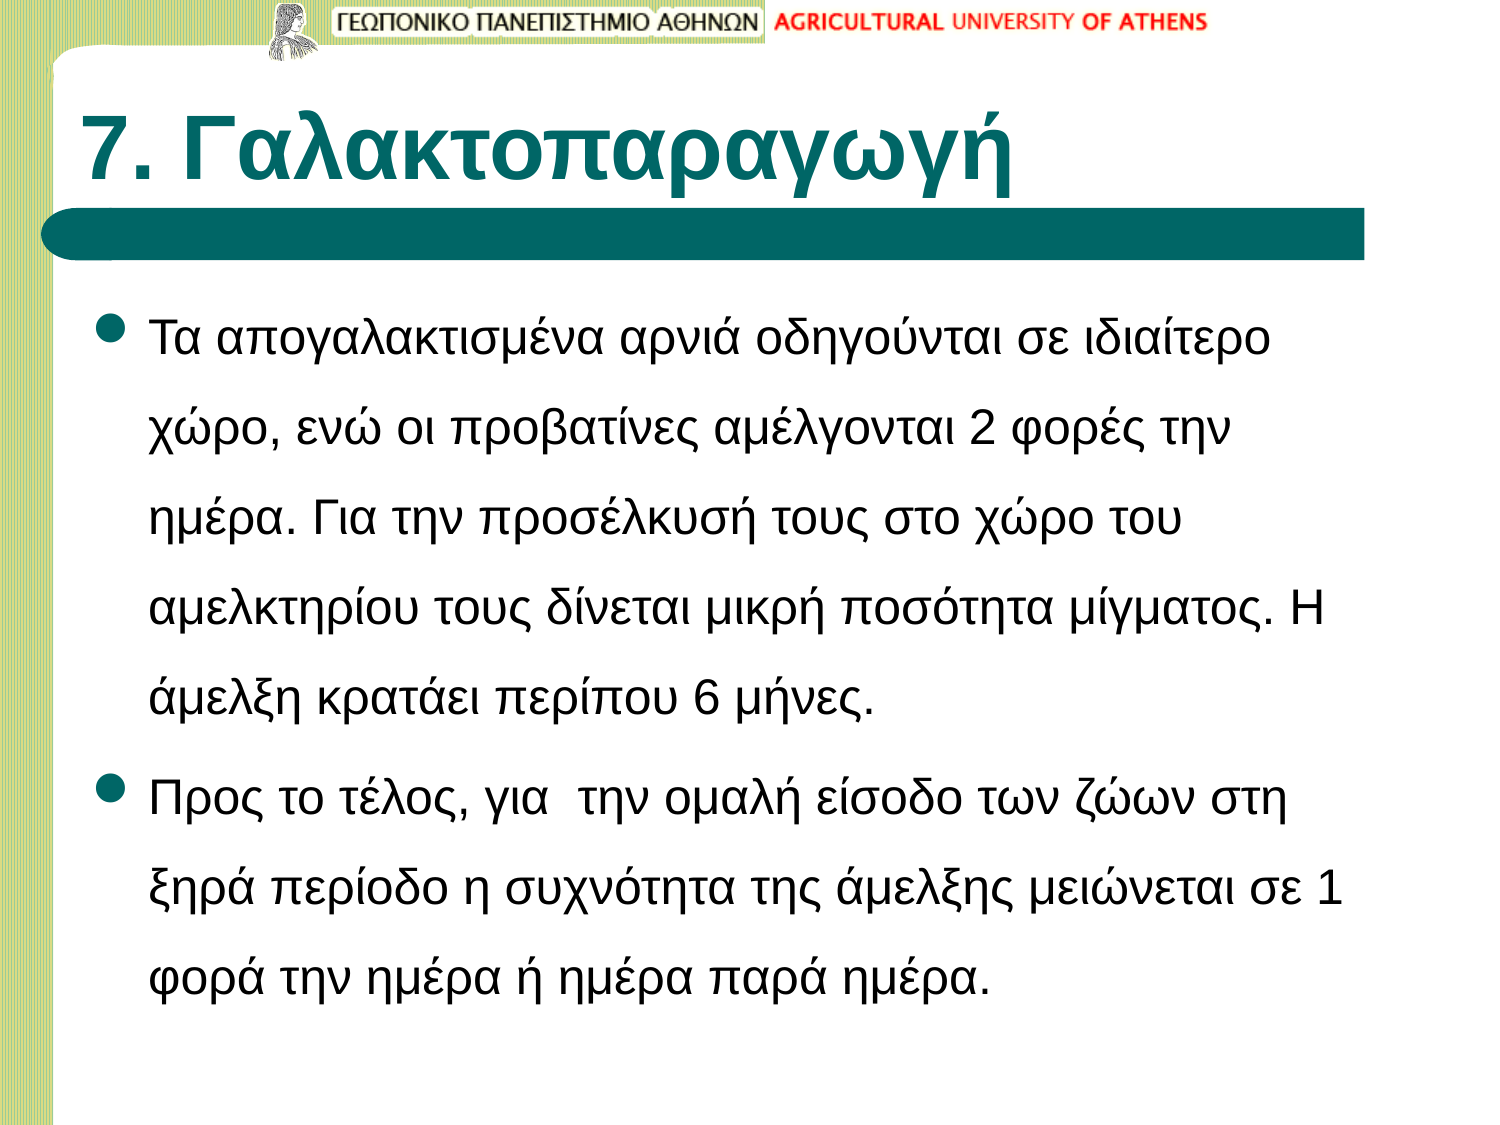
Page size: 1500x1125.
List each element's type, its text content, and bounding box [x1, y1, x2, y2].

title 7. Γαλακτοπαραγωγή [64, 48, 1366, 207]
list Τα απογαλακτισμένα αρνιά οδηγούνται σε ιδιαίτερο χώρο, ενώ οι προβατίνες αμέλγονται 2 φορές την ημέρα. Για την προσέλκυσή τους στο χώρο του αμελκτηρίου τους δίνεται μικρή ποσότητα μίγματος. Η άμελξη κρατάει περίπου 6 μήνες. Προς το τέλος, για την ομαλή είσοδο των ζώων στη ξηρά περίοδο η συχνότητα της άμελξης μειώνεται σε 1 φορά την ημέρα ή ημέρα παρά ημέρα. [76, 266, 1365, 1083]
picture [269, 0, 1228, 48]
